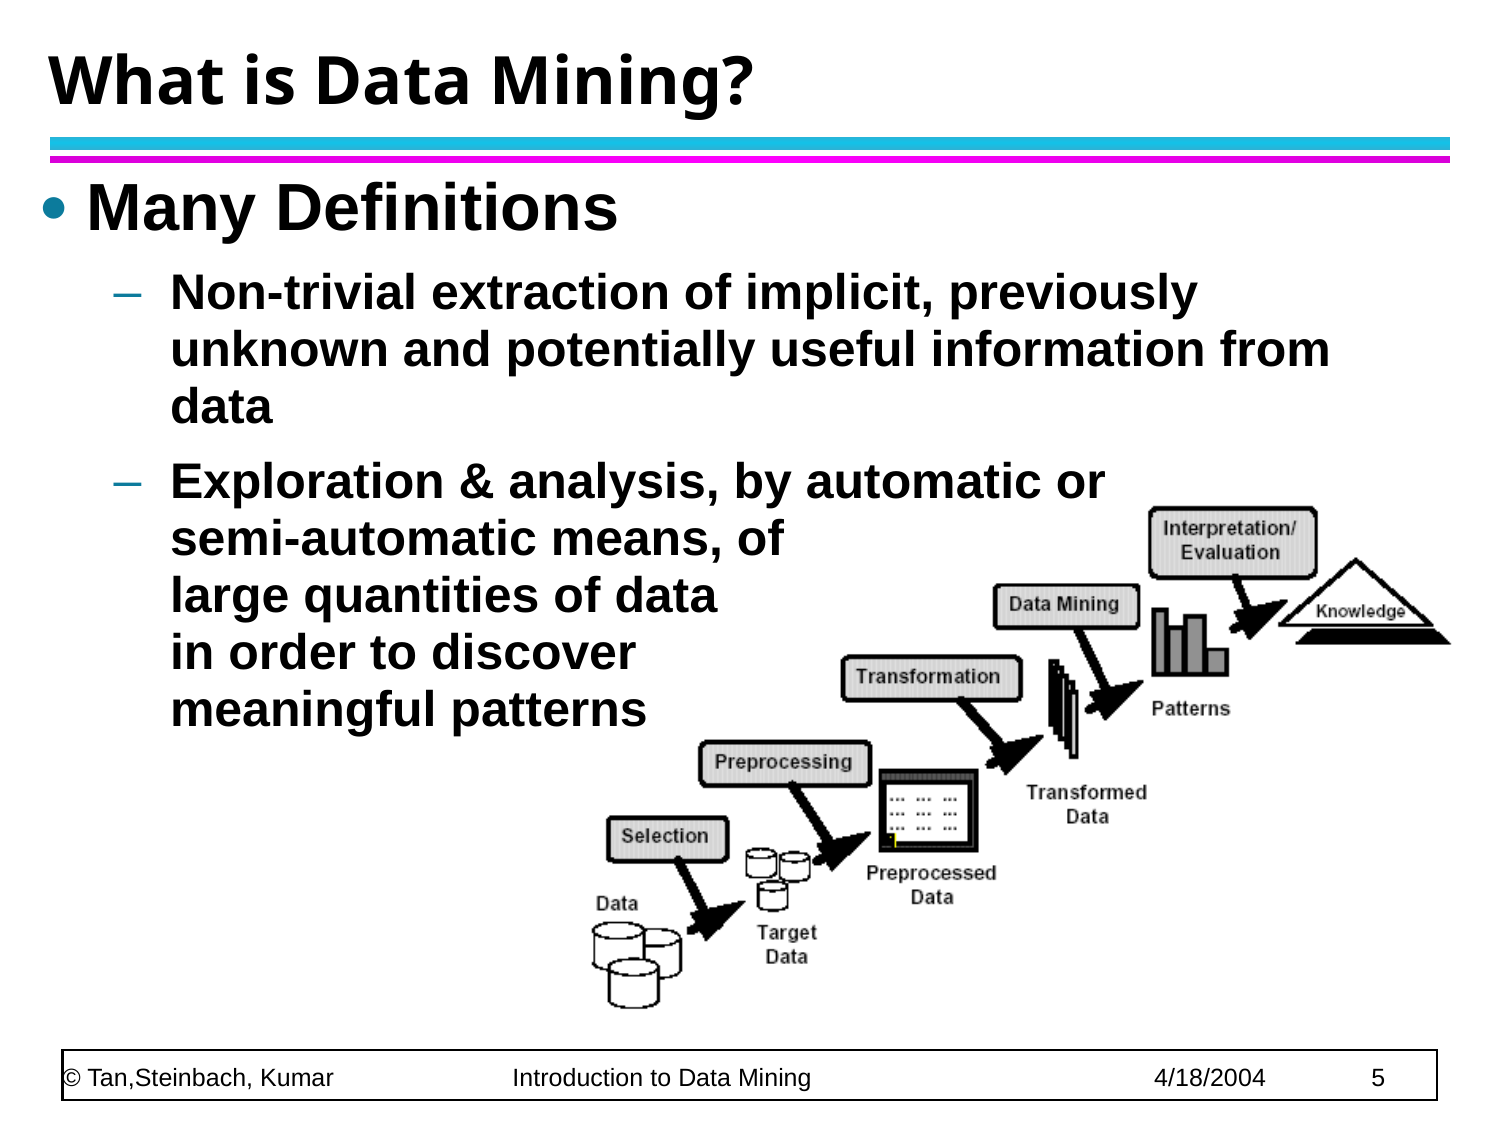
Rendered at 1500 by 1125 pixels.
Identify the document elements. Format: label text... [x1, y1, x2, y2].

list Many Definitions Non-trivial extraction of implicit, previously unknown and potentially useful information from data Exploration & analysis, by automatic or semi-automatic means, of large quantities of data in order to discover meaningful patterns [23, 162, 1402, 988]
picture [574, 487, 1476, 1019]
title What is Data Mining? [33, 37, 1392, 125]
